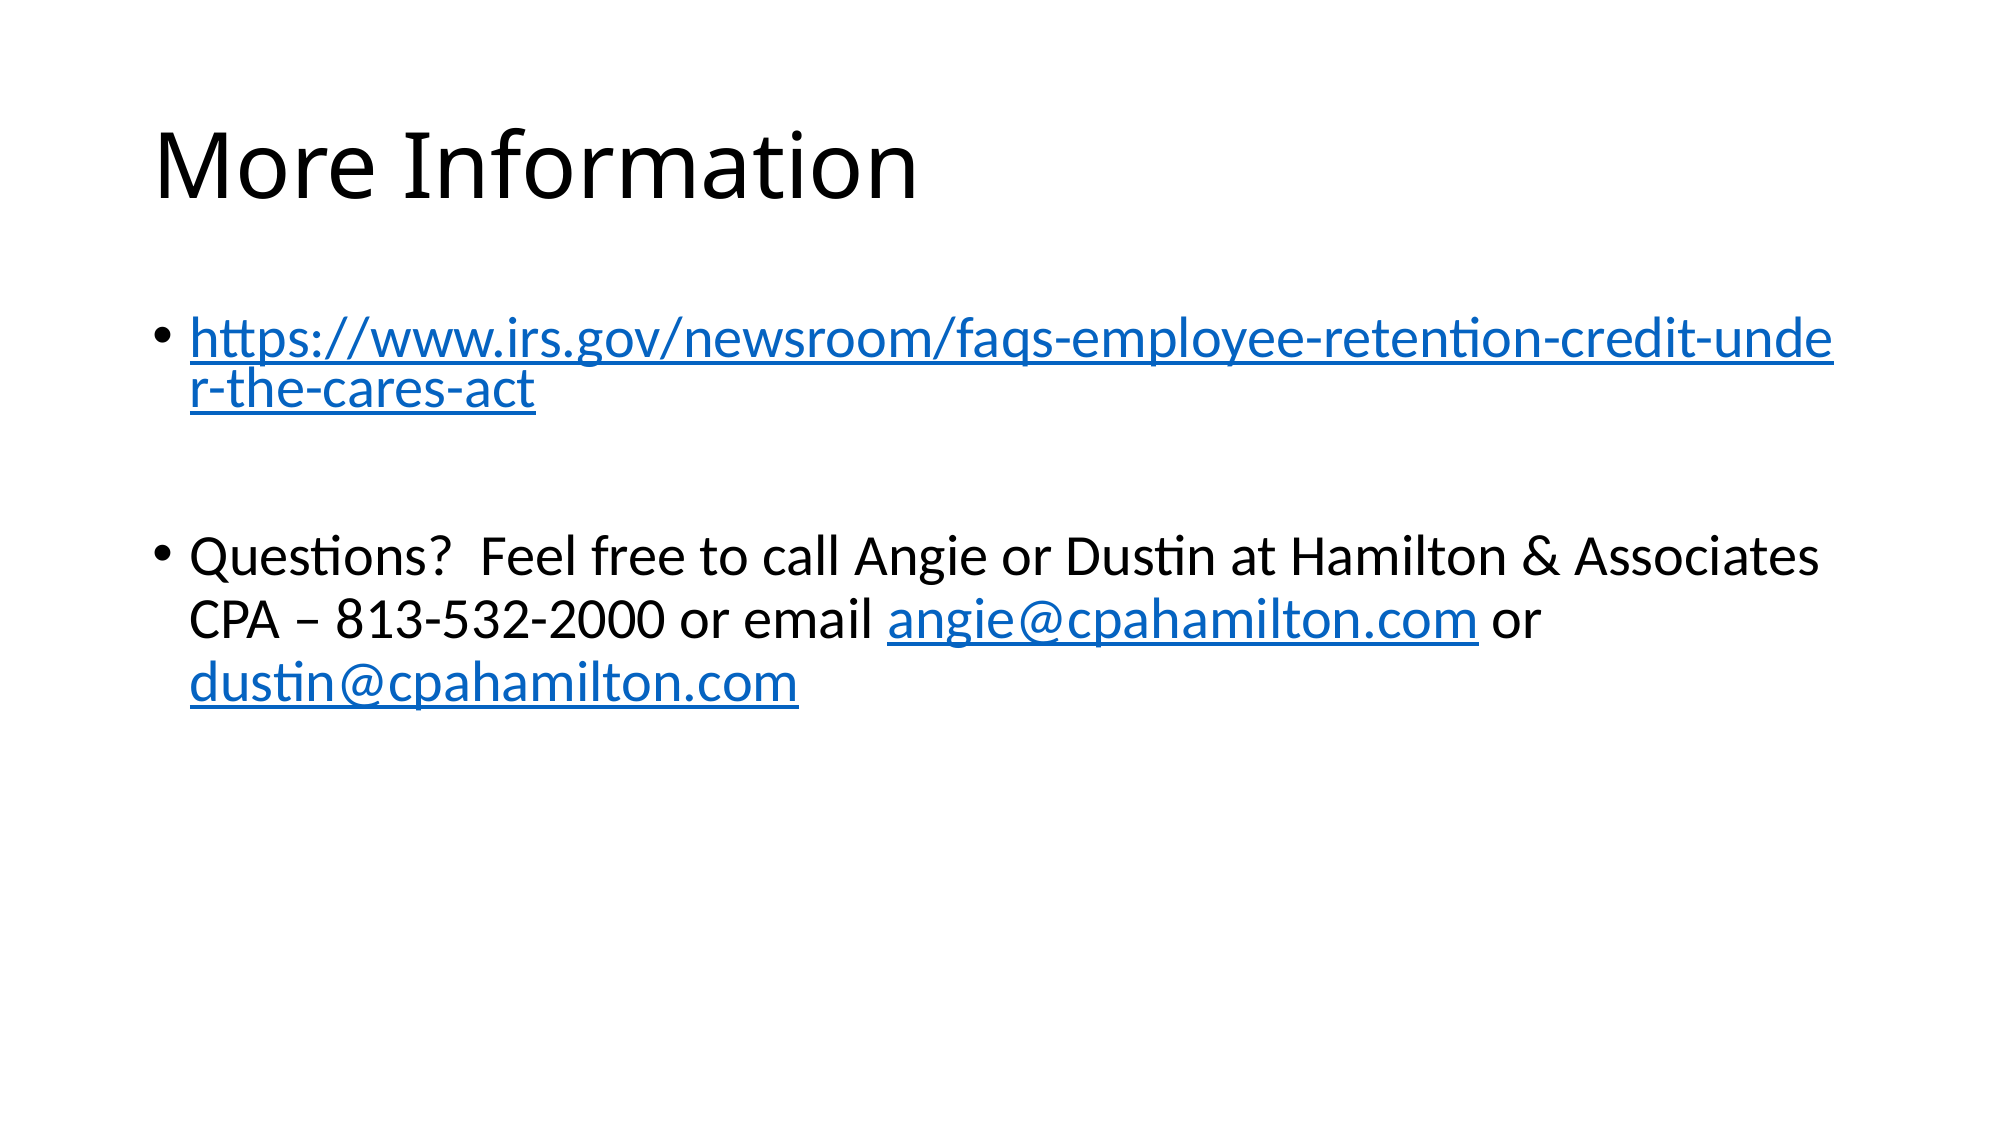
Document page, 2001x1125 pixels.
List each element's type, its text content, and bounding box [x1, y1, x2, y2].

title More Information [137, 59, 1863, 278]
list https://www.irs.gov/newsroom/faqs-employee-retention-credit-under-the-cares-act Questions? Feel free to call Angie or Dustin at Hamilton & Associates CPA – 813-532-2000 or email angie@cpahamilton.com or dustin@cpahamilton.com [137, 299, 1863, 1014]
